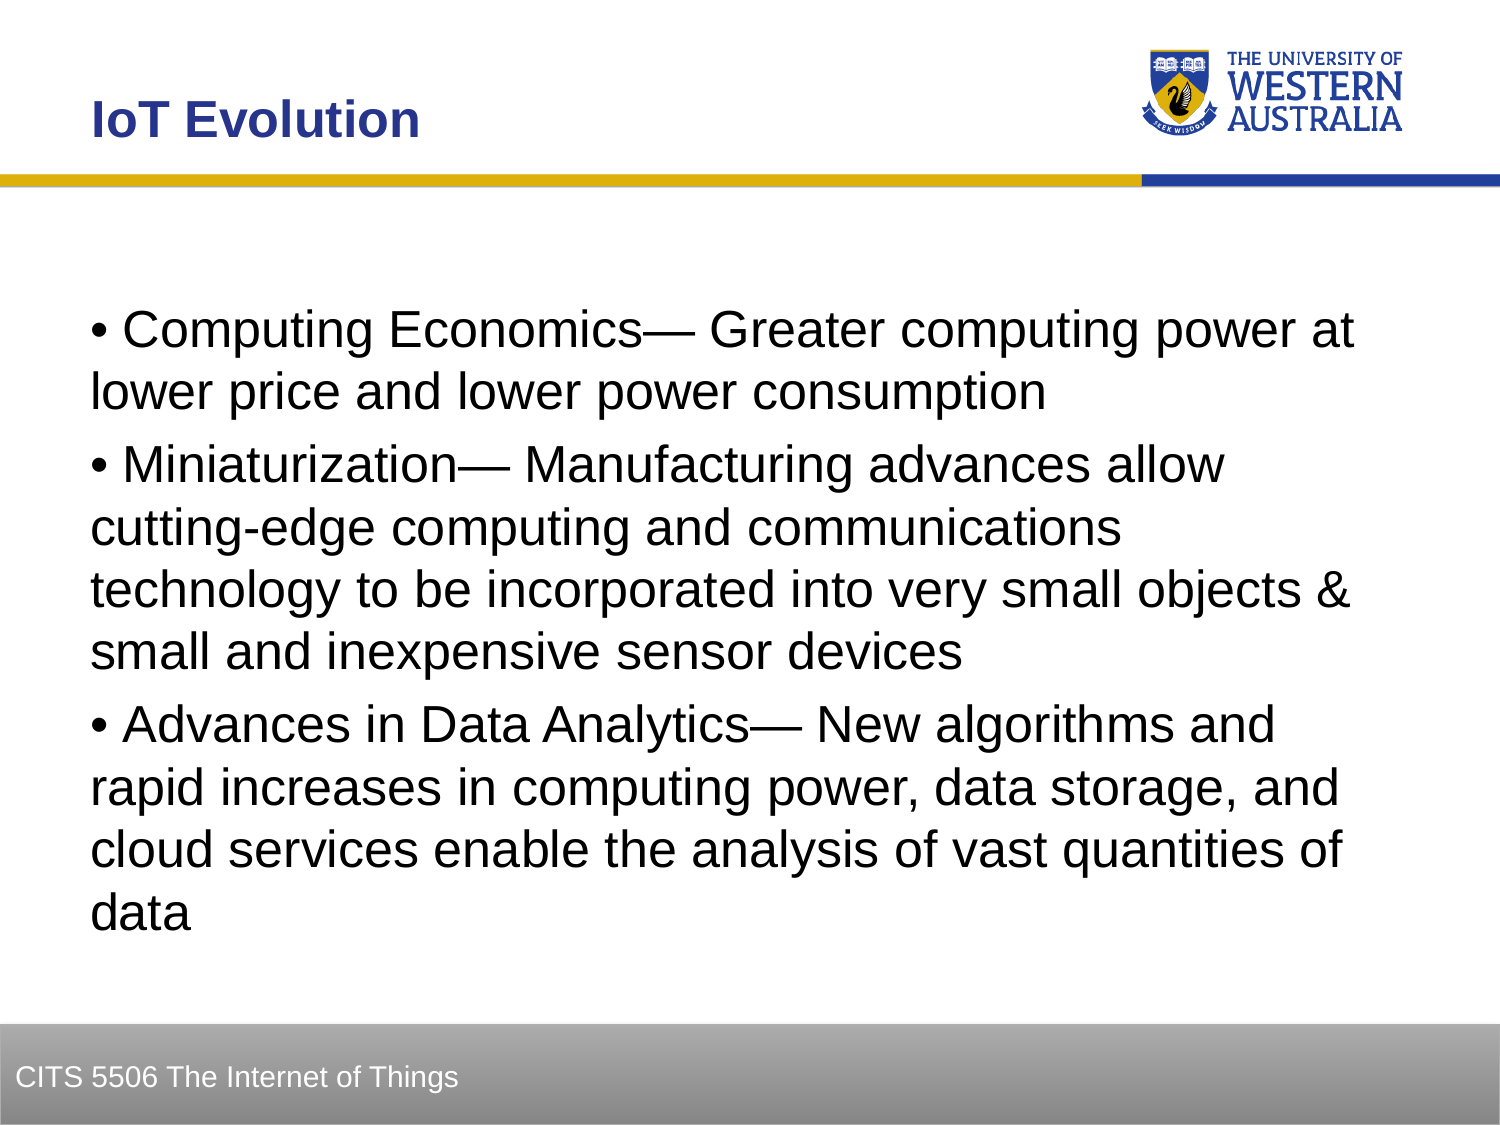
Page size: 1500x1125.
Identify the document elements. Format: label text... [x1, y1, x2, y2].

footer [62, 1037, 938, 1125]
slide_number 13 [1100, 1025, 1450, 1125]
list • Computing Economics— Greater computing power at lower price and lower power consumption • Miniaturization— Manufacturing advances allow cutting-edge computing and communications technology to be incorporated into very small objects & small and inexpensive sensor devices • Advances in Data Analytics— New algorithms and rapid increases in computing power, data storage, and cloud services enable the analysis of vast quantities of data [75, 287, 1398, 950]
picture [0, 0, 1500, 187]
list IoT Evolution [76, 78, 1069, 173]
